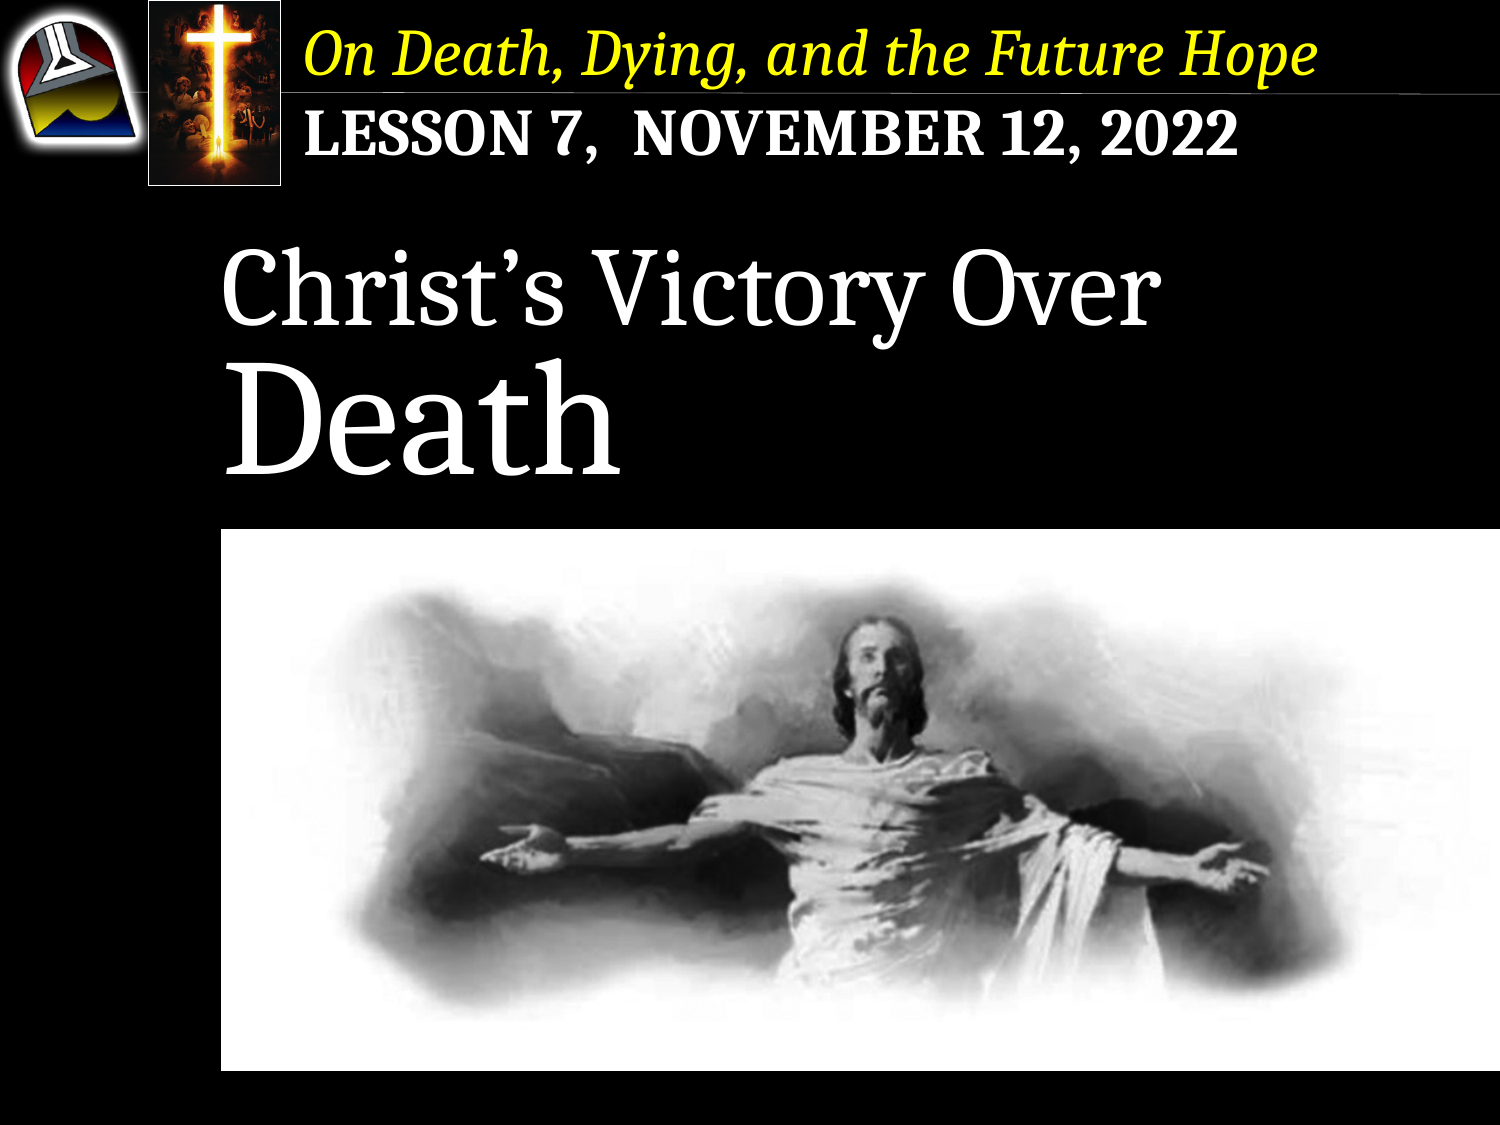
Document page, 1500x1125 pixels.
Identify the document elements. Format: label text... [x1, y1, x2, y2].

picture [0, 0, 148, 159]
text_box On Death, Dying, and the Future Hope Lesson 7, November 12, 2022 [283, 1, 1500, 176]
picture [221, 529, 1500, 1071]
text_box Christ’s Victory Over Death [0, 231, 1500, 515]
picture [149, 1, 280, 185]
